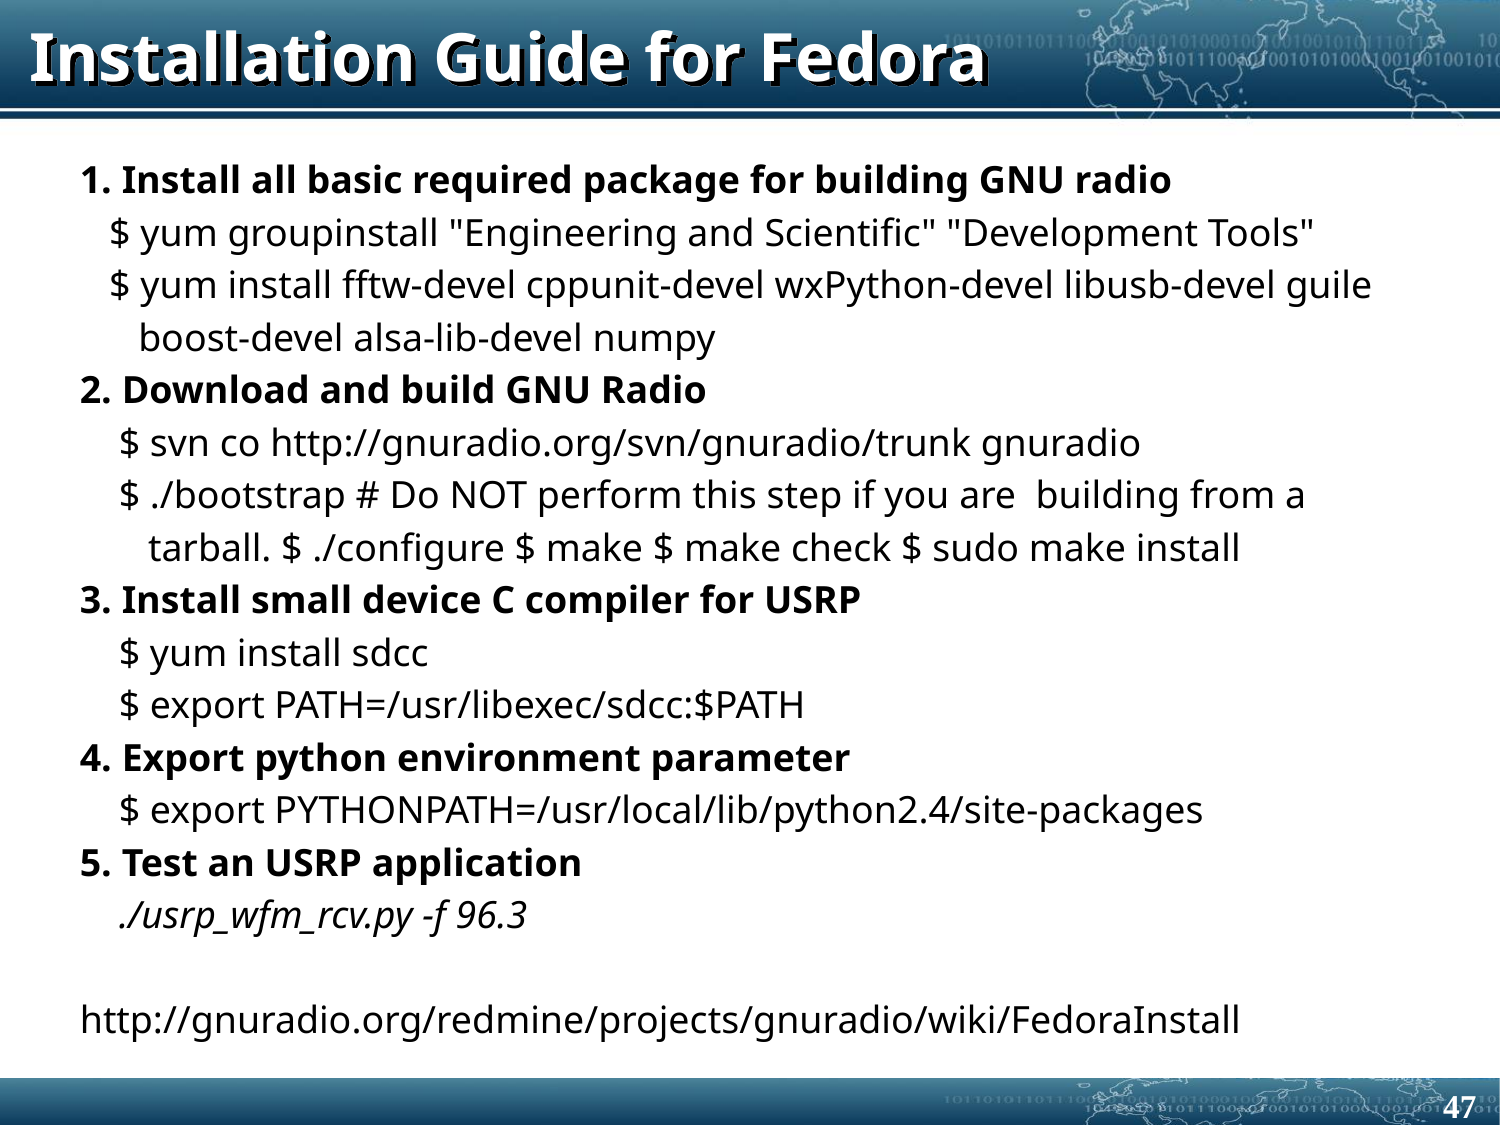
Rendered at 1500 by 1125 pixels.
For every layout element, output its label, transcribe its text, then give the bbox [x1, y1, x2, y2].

list 1. Install all basic required package for building GNU radio $ yum groupinstall "Engineering and Scientific" "Development Tools" $ yum install fftw-devel cppunit-devel wxPython-devel libusb-devel guile boost-devel alsa-lib-devel numpy 2. Download and build GNU Radio $ svn co http://gnuradio.org/svn/gnuradio/trunk gnuradio $ ./bootstrap # Do NOT perform this step if you are building from a tarball. $ ./configure $ make $ make check $ sudo make install 3. Install small device C compiler for USRP $ yum install sdcc $ export PATH=/usr/libexec/sdcc:$PATH 4. Export python environment parameter $ export PYTHONPATH=/usr/local/lib/python2.4/site-packages 5. Test an USRP application ./usrp_wfm_rcv.py -f 96.3 http://gnuradio.org/redmine/projects/gnuradio/wiki/FedoraInstall [64, 148, 1426, 1006]
title Installation Guide for Fedora [14, 6, 1365, 185]
picture [0, 0, 1500, 1125]
